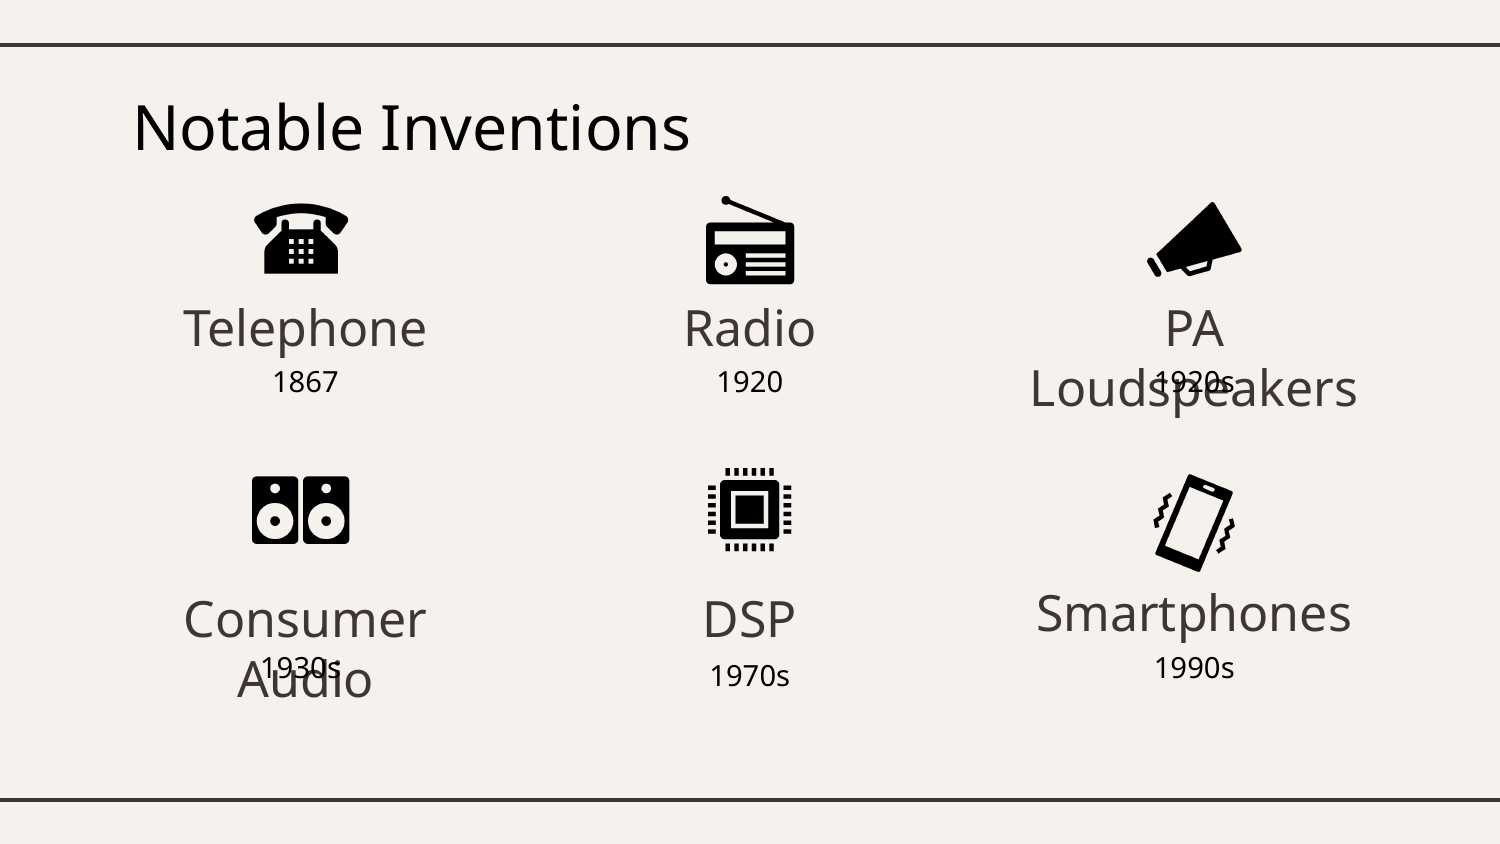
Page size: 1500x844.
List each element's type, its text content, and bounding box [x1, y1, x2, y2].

subtitle Consumer Audio [105, 572, 507, 643]
picture [697, 457, 802, 562]
subtitle 1920s [1028, 348, 1360, 443]
subtitle 1920 [584, 348, 916, 443]
picture [242, 180, 360, 298]
picture [697, 186, 803, 293]
picture [242, 452, 359, 568]
subtitle PA Loudspeakers [986, 281, 1403, 353]
subtitle 1970s [584, 642, 916, 737]
subtitle Radio [560, 281, 940, 353]
title Notable Inventions [116, 72, 1115, 167]
picture [1137, 183, 1252, 295]
subtitle Telephone [115, 281, 496, 353]
subtitle Smartphones [1004, 566, 1385, 639]
subtitle 1930s [135, 634, 466, 729]
subtitle 1990s [1028, 634, 1360, 729]
picture [1142, 472, 1246, 574]
subtitle DSP [560, 572, 940, 645]
subtitle 1867 [140, 348, 471, 443]
